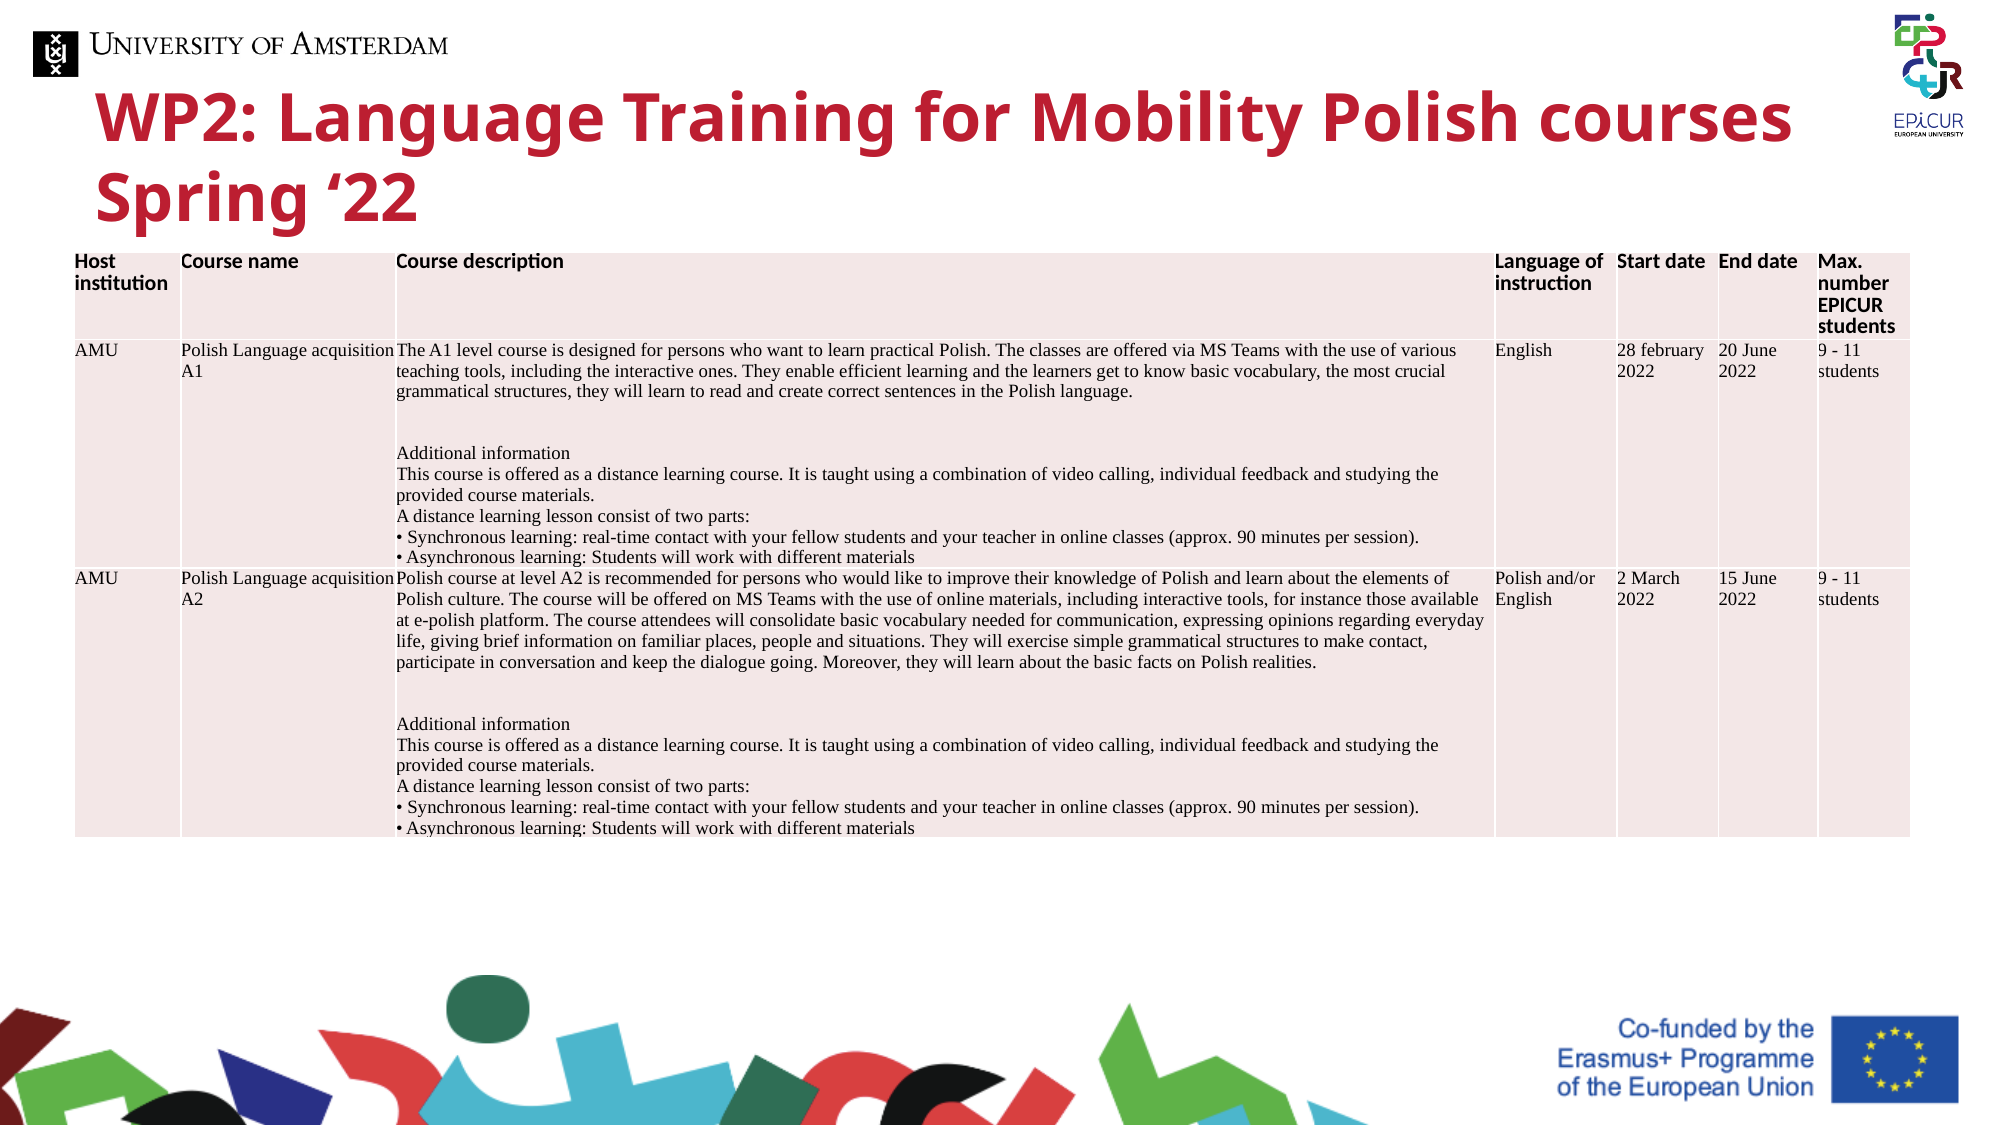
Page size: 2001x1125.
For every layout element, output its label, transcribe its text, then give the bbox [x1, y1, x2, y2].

table_cell English [1496, 340, 1616, 567]
table_header Course description [397, 253, 1494, 339]
picture [33, 31, 448, 77]
table_cell AMU [75, 340, 180, 567]
table_cell 2 March 2022 [1618, 569, 1718, 837]
picture [0, 975, 2001, 1125]
table_header Course name [182, 253, 395, 339]
table_cell Polish Language acquisition A1 [182, 340, 395, 567]
table_cell Polish course at level A2 is recommended for persons who would like to improve their knowledge of Polish and learn about the elements of Polish culture. The course will be offered on MS Teams with the use of online materials, including interactive tools, for instance those available at e-polish platform. The course attendees will consolidate basic vocabulary needed for communication, expressing opinions regarding everyday life, giving brief information on familiar places, people and situations. They will exercise simple grammatical structures to make contact, participate in conversation and keep the dialogue going. Moreover, they will learn about the basic facts on Polish realities. Additional information This course is offered as a distance learning course. It is taught using a combination of video calling, individual feedback and studying the provided course materials. A distance learning lesson consist of two parts: • Synchronous learning: real-time contact with your fellow students and your teacher in online classes (approx. 90 minutes per session). • Asynchronous learning: Students will work with different materials [397, 569, 1494, 837]
table_header Max. number EPICUR students [1819, 253, 1910, 339]
title WP2: Language Training for Mobility Polish courses Spring ‘22 [80, 78, 1911, 232]
table_cell The A1 level course is designed for persons who want to learn practical Polish. The classes are offered via MS Teams with the use of various teaching tools, including the interactive ones. They enable efficient learning and the learners get to know basic vocabulary, the most crucial grammatical structures, they will learn to read and create correct sentences in the Polish language. Additional information This course is offered as a distance learning course. It is taught using a combination of video calling, individual feedback and studying the provided course materials. A distance learning lesson consist of two parts: • Synchronous learning: real-time contact with your fellow students and your teacher in online classes (approx. 90 minutes per session). • Asynchronous learning: Students will work with different materials [397, 340, 1494, 567]
table_cell 15 June 2022 [1719, 569, 1817, 837]
table_cell 9 - 11 students [1819, 569, 1910, 837]
table_header Start date [1618, 253, 1718, 339]
table_cell AMU [75, 569, 180, 837]
table_header End date [1719, 253, 1817, 339]
table_cell Polish and/or English [1496, 569, 1616, 837]
table_header Language of instruction [1496, 253, 1616, 339]
table_cell 9 - 11 students [1819, 340, 1910, 567]
table_cell 28 february 2022 [1618, 340, 1718, 567]
table_cell 20 June 2022 [1719, 340, 1817, 567]
table_header Host institution [75, 253, 180, 339]
picture [1867, 0, 1991, 164]
table_cell Polish Language acquisition A2 [182, 569, 395, 837]
